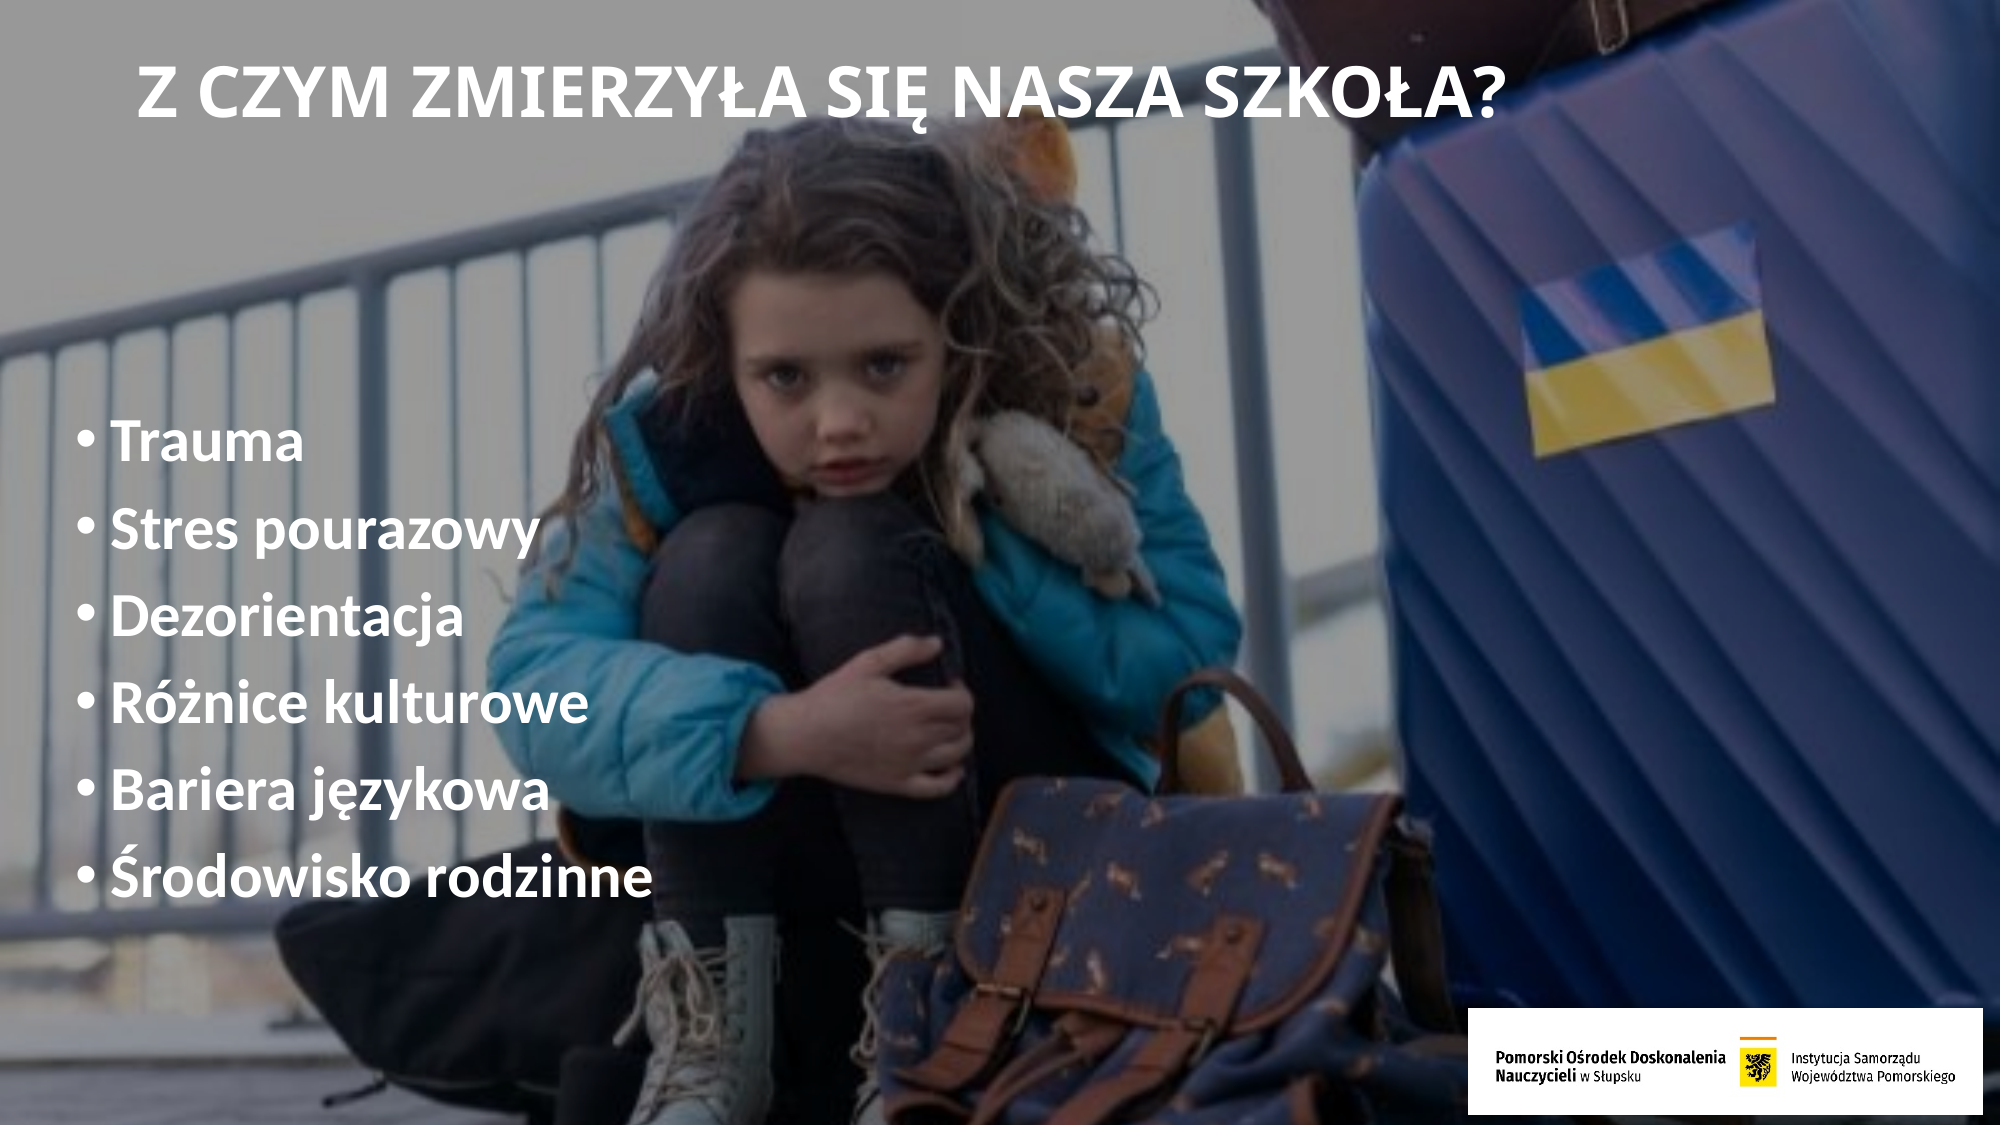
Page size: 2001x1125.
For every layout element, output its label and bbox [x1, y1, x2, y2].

picture [1468, 1008, 1983, 1115]
list [0, 0, 2000, 1125]
